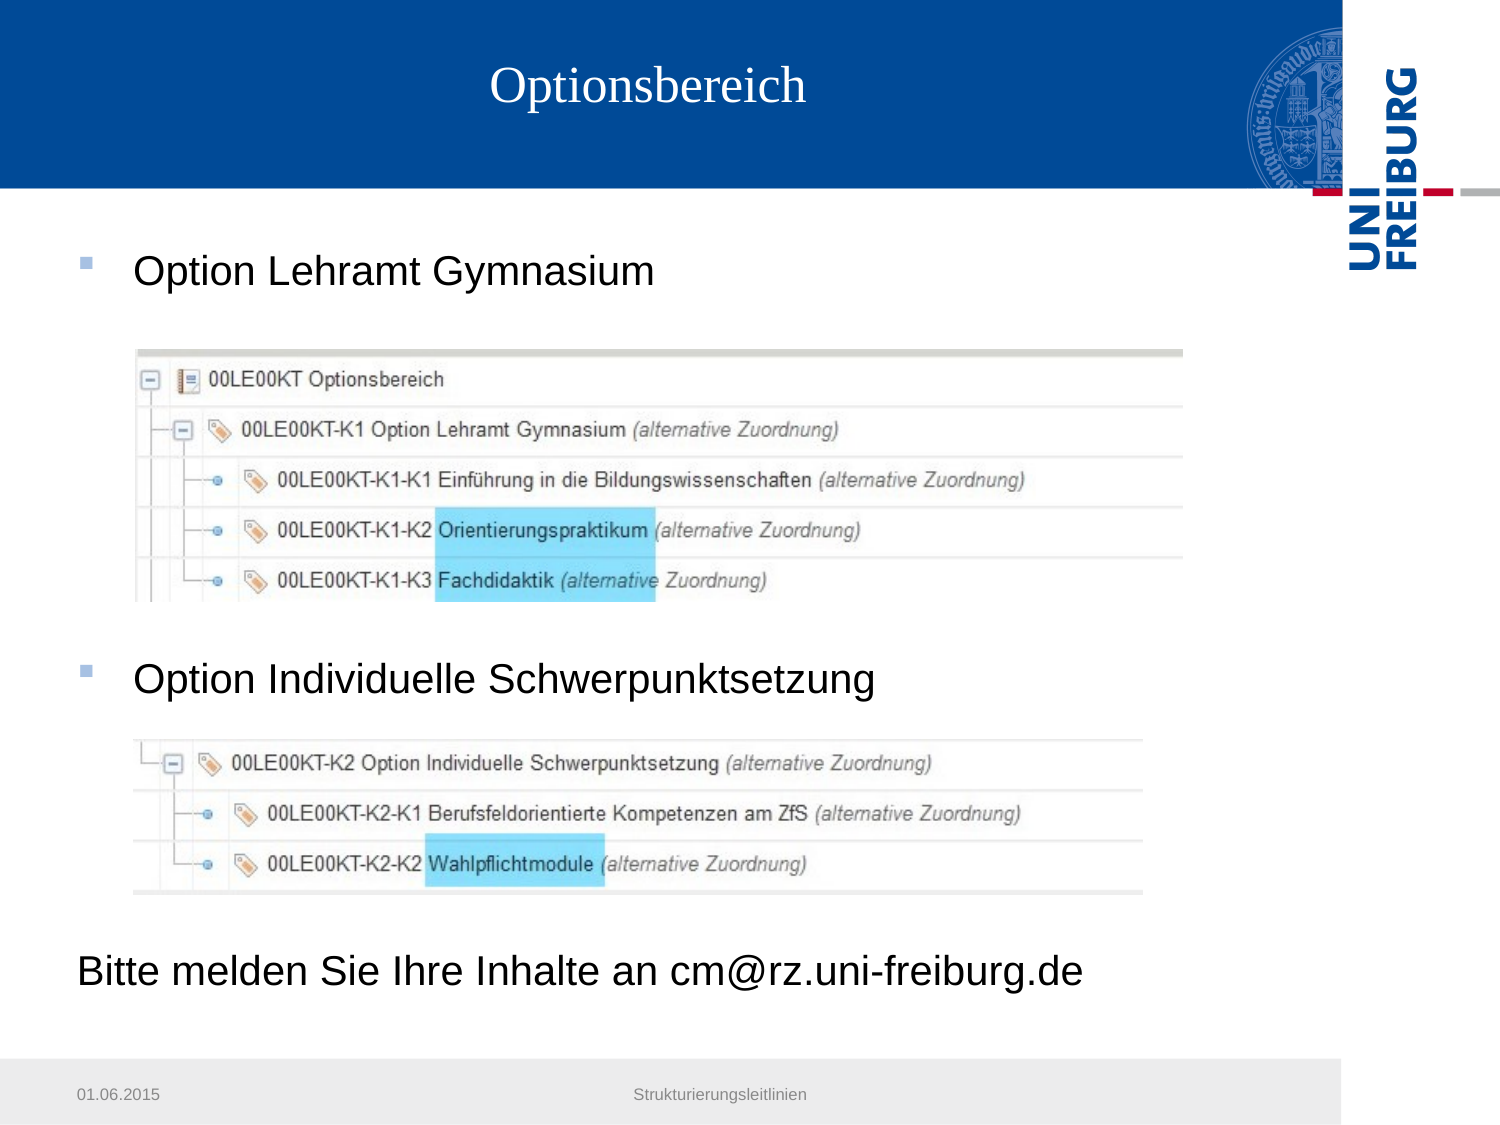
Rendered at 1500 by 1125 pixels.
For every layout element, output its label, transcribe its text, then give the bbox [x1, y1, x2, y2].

picture [135, 349, 1183, 602]
list Option Lehramt Gymnasium Option Individuelle Schwerpunktsetzung Bitte melden Sie Ihre Inhalte an cm@rz.uni-freiburg.de [76, 243, 1341, 1023]
title Optionsbereich [76, 50, 1235, 169]
picture [133, 739, 1143, 895]
footer Strukturierungsleitlinien [230, 1074, 1211, 1114]
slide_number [76, 1074, 207, 1114]
picture [0, 0, 1500, 270]
